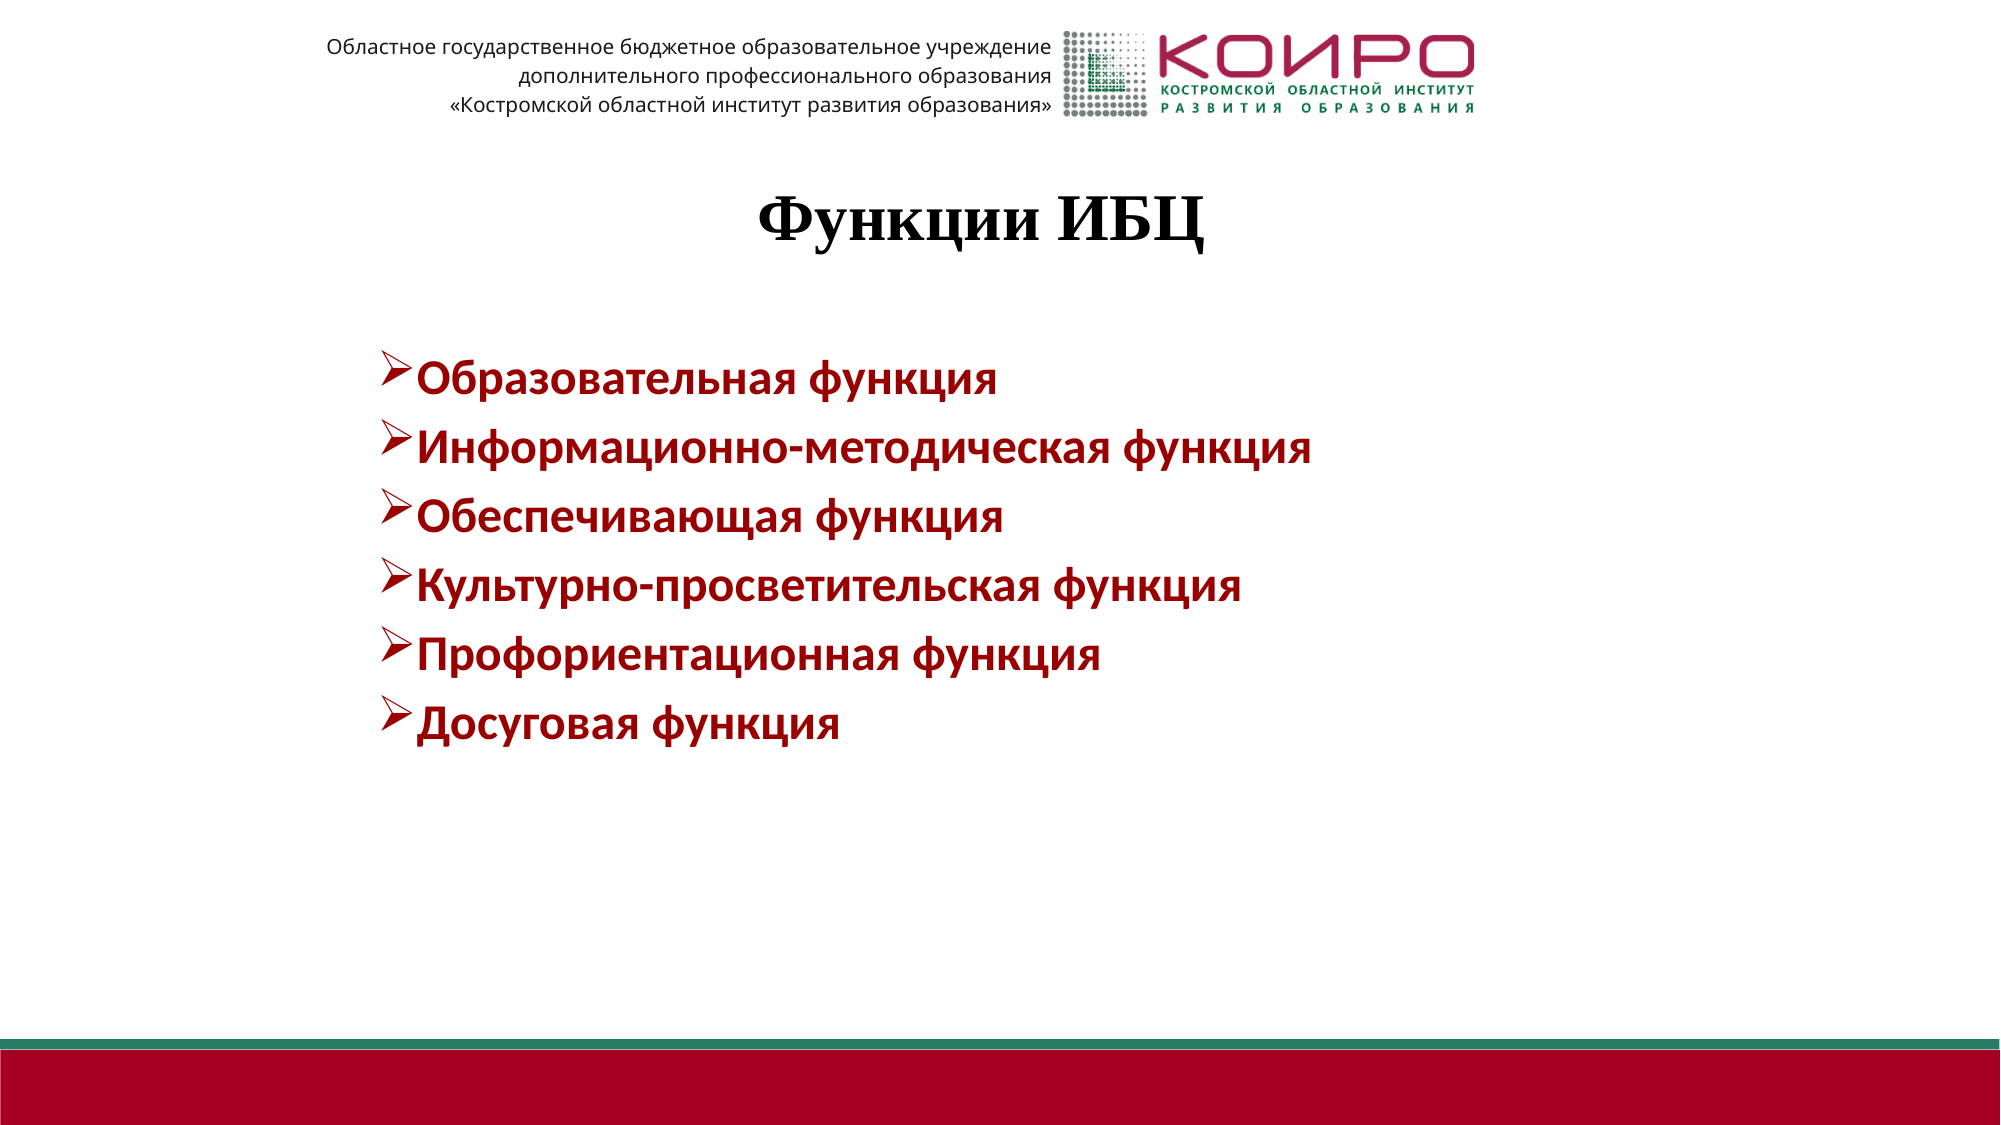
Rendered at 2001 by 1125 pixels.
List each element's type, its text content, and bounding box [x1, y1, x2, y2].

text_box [1061, 30, 1477, 126]
text_box Функции ИБЦ [423, 154, 1540, 261]
text_box Областное государственное бюджетное образовательное учреждение дополнительного профессионального образования «Костромской областной институт развития образования» [281, 23, 1067, 124]
text_box Образовательная функция Информационно-методическая функция Обеспечивающая функция Культурно-просветительская функция Профориентационная функция Досуговая функция [362, 328, 1639, 964]
